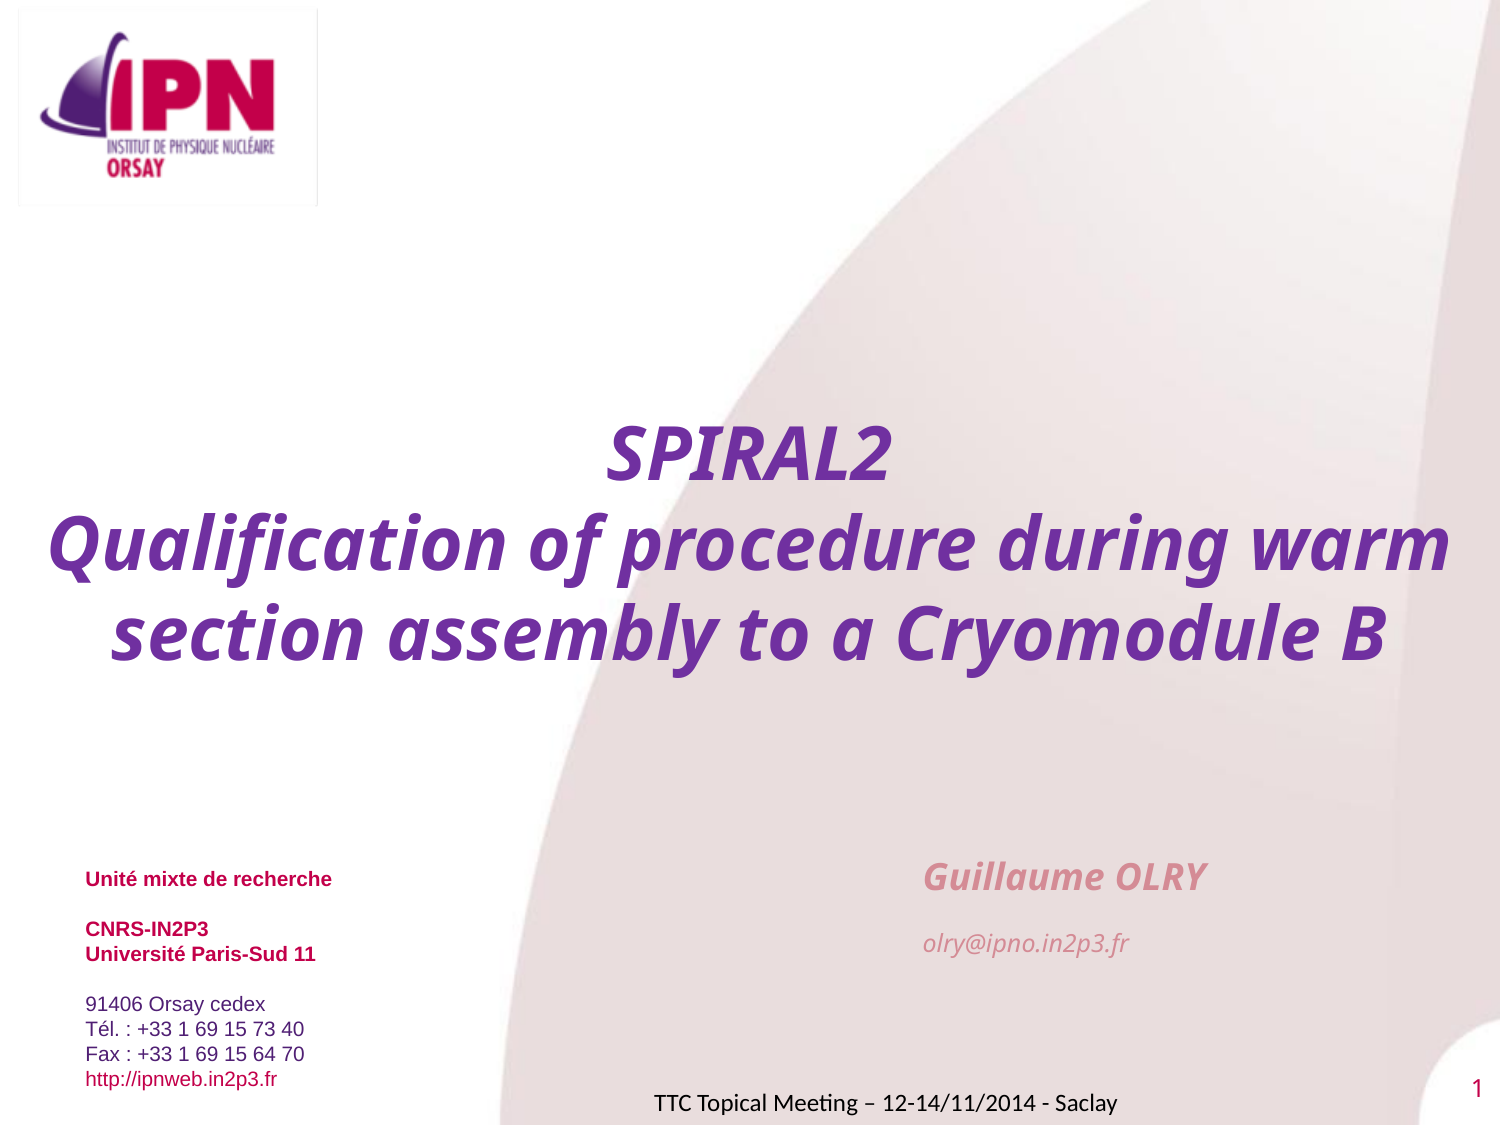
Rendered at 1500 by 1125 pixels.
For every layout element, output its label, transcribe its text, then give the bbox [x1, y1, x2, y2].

picture [0, 683, 1500, 1125]
text_box SPIRAL2 Qualification of procedure during warm section assembly to a Cryomodule B [0, 398, 1500, 683]
slide_number Guillaume OLRY olry@ipno.in2p3.fr [907, 821, 1388, 990]
picture [0, 0, 1500, 398]
footer Unité mixte de recherche CNRS-IN2P3 Université Paris-Sud 11 91406 Orsay cedex Tél. : +33 1 69 15 73 40 Fax : +33 1 69 15 64 70 http://ipnweb.in2p3.fr [70, 878, 352, 1102]
